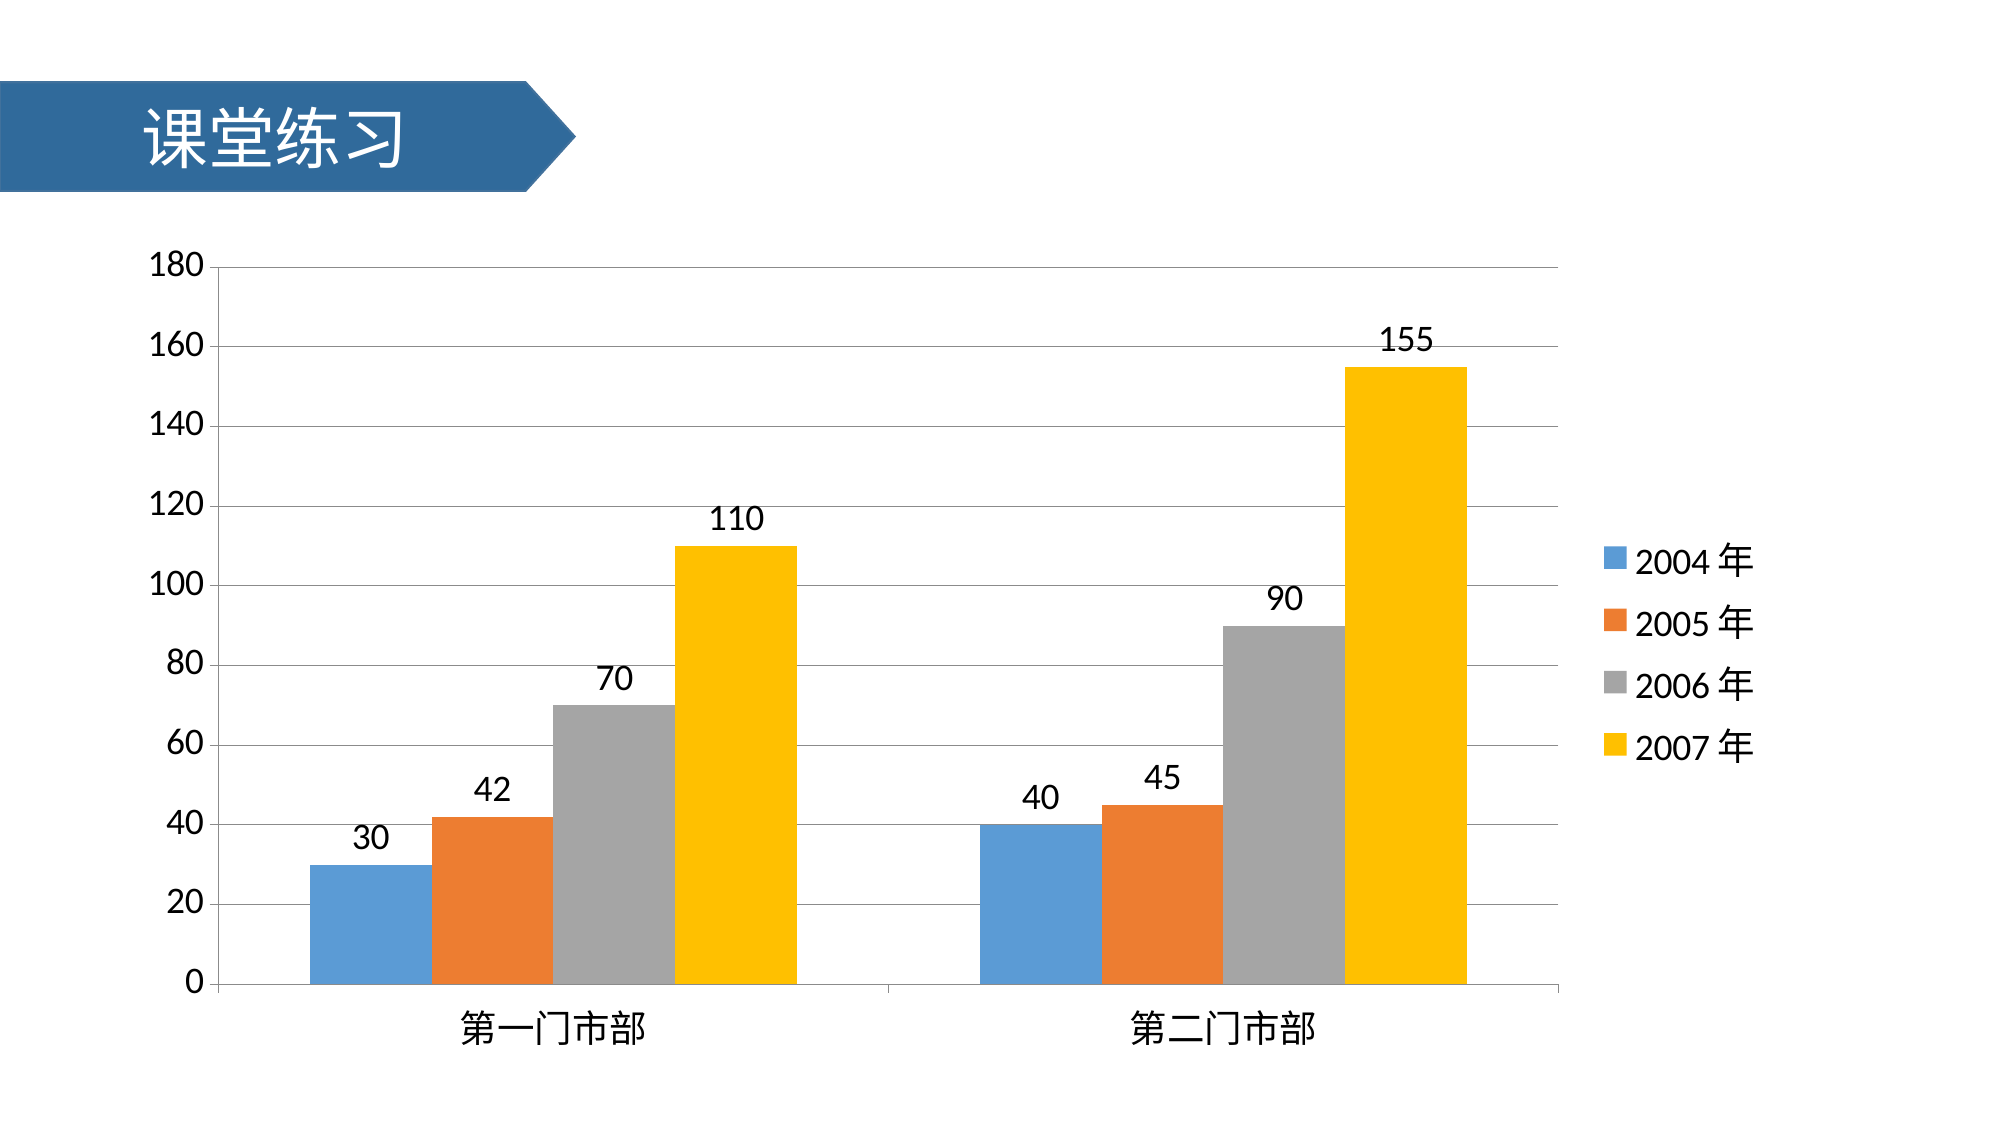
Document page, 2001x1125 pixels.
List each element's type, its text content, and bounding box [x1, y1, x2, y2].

text_box 课堂练习 [0, 82, 575, 191]
chart [114, 231, 1780, 1071]
